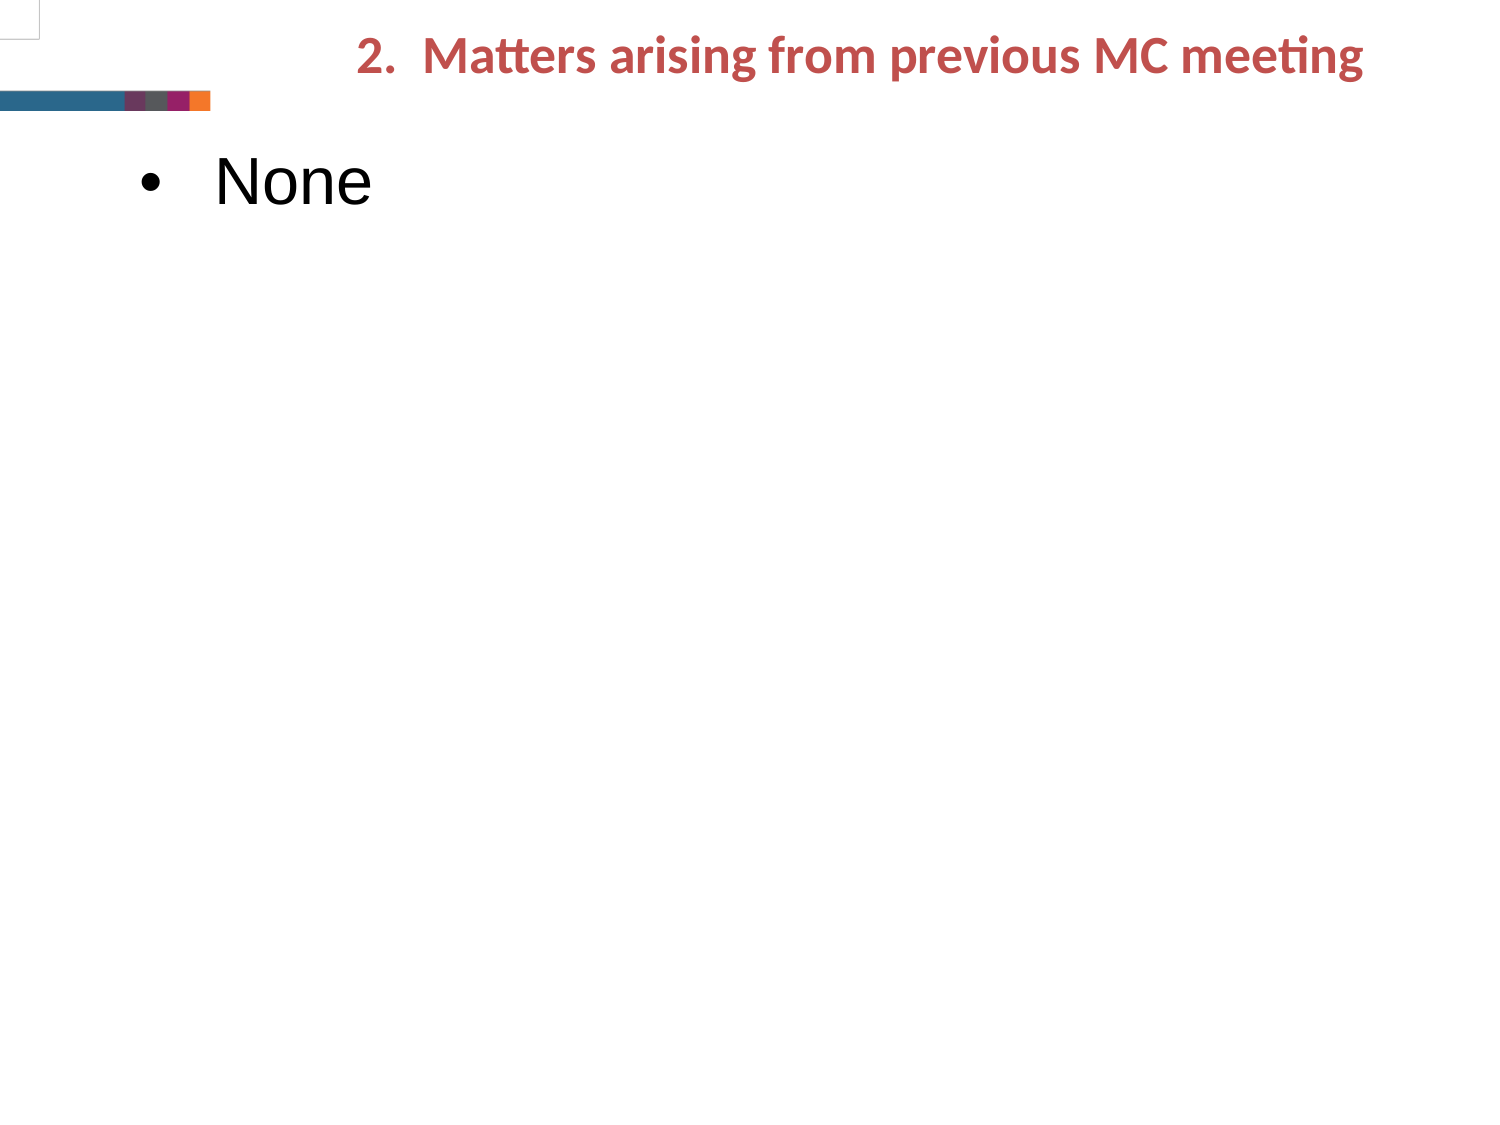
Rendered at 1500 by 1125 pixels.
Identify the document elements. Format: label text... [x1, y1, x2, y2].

list 2. Matters arising from previous MC meeting [274, 25, 1381, 136]
list None [124, 136, 1381, 1041]
